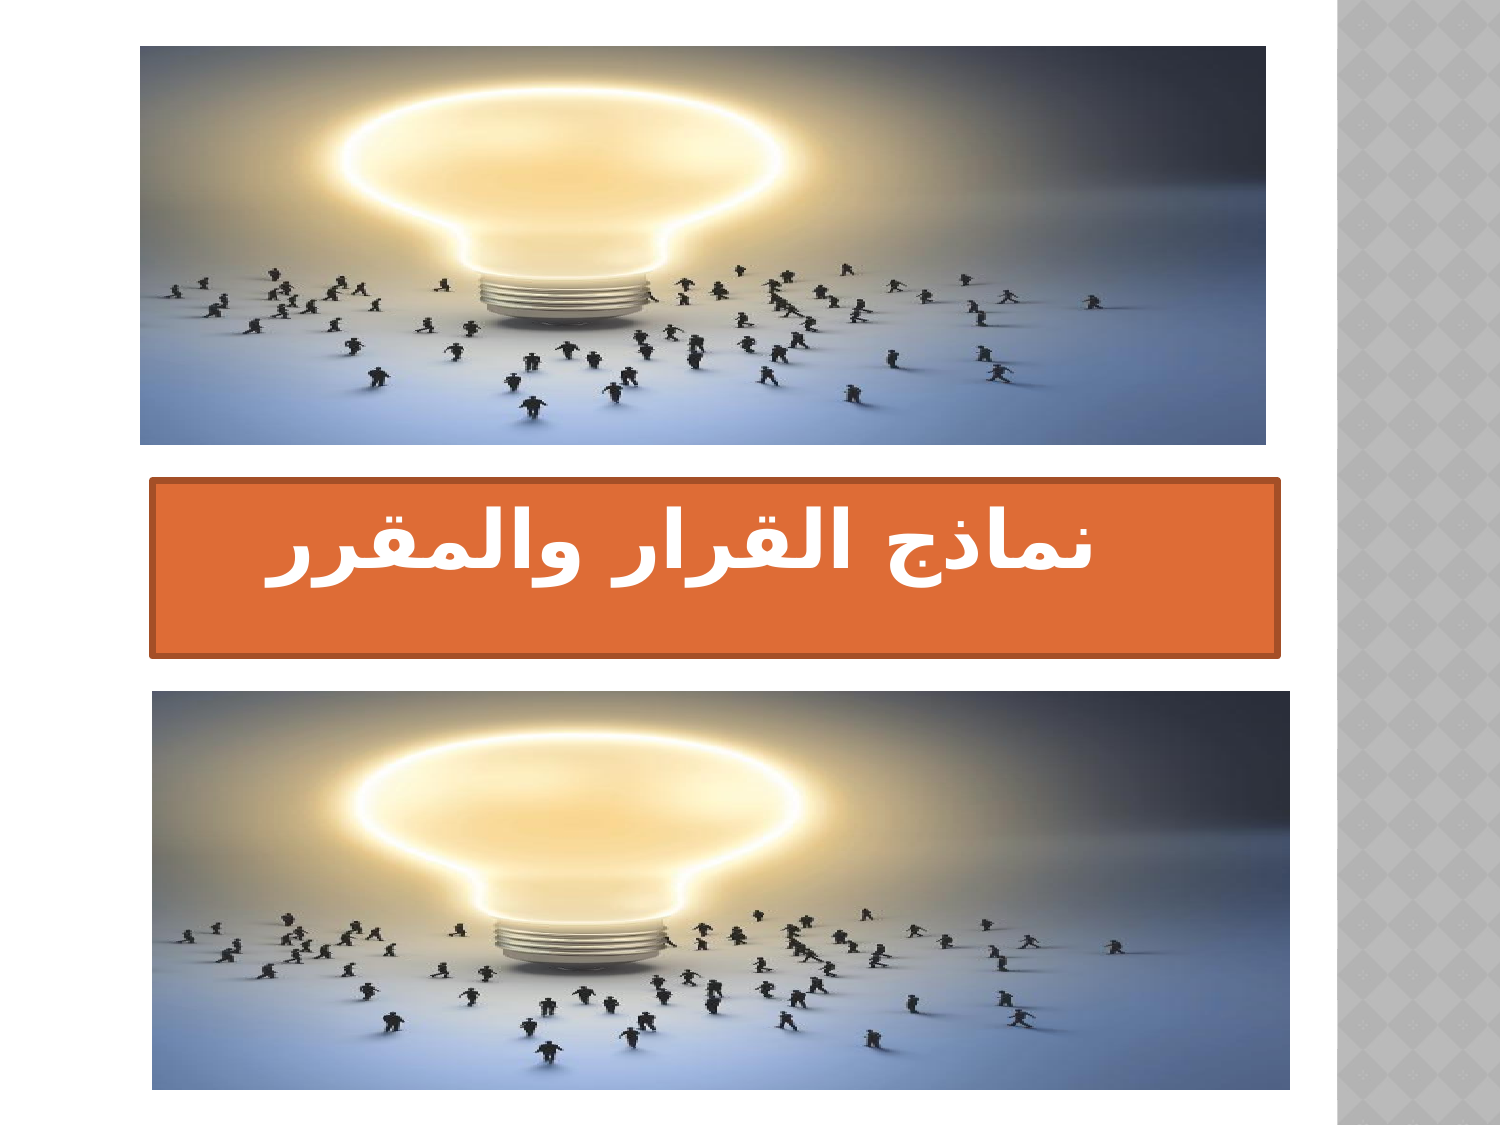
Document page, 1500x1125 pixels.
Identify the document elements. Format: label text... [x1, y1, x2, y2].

picture [151, 690, 1290, 1091]
text_box نماذج القرار والمقرر [149, 477, 1281, 659]
picture [140, 46, 1266, 445]
